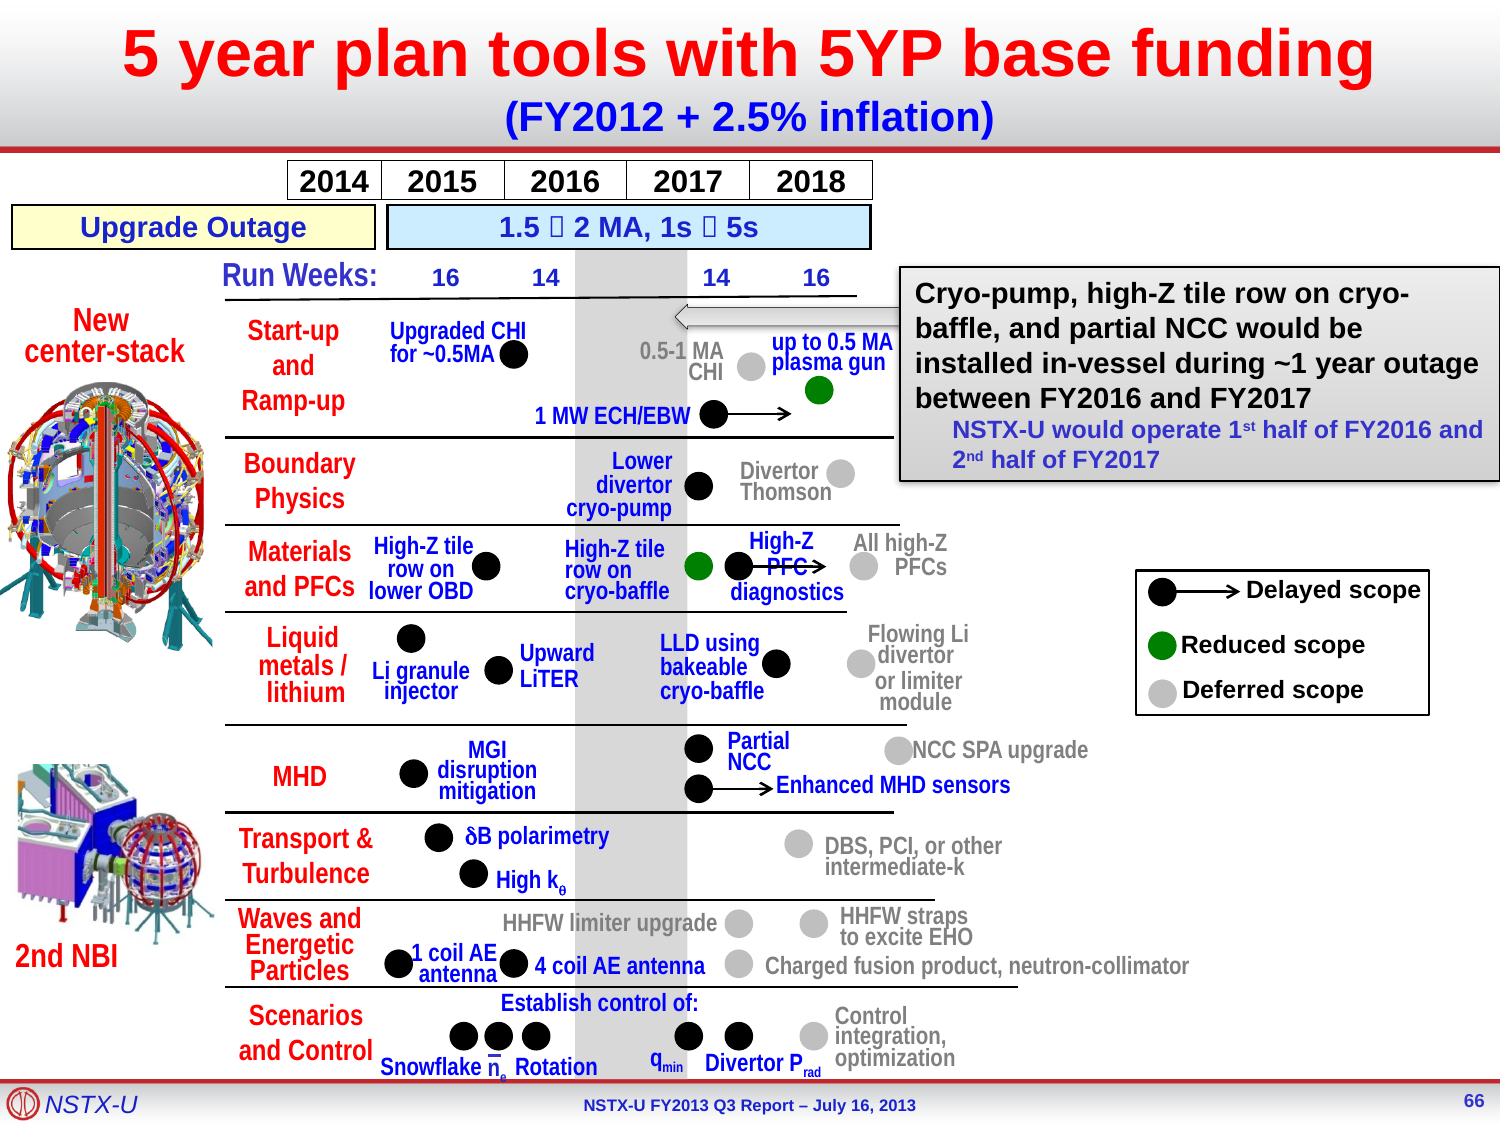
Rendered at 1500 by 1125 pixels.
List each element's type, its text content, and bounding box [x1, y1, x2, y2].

text_box [802, 912, 826, 935]
text_box [575, 821, 688, 899]
text_box [687, 554, 710, 578]
text_box Partial NCC [712, 734, 813, 782]
text_box Li granule injector [349, 654, 493, 712]
text_box Boundary Physics [224, 444, 375, 523]
text_box Divertor Thomson [725, 454, 871, 512]
text_box [575, 621, 688, 637]
text_box Transport & Turbulence [241, 821, 400, 898]
text_box [802, 1025, 826, 1048]
text_box 1 coil AE antenna [349, 937, 513, 986]
text_box [575, 734, 688, 811]
text_box [575, 309, 688, 399]
text_box [740, 355, 763, 378]
table_cell $13.2 [237, 814, 400, 898]
text_box MGI disruption mitigation [412, 734, 563, 811]
text_box Charged fusion product, neutron-collimator [750, 949, 1250, 986]
picture [0, 764, 237, 947]
text_box 14 [687, 254, 746, 294]
table_header 2014 [288, 161, 381, 199]
table_header 2017 [627, 161, 749, 199]
text_box [525, 1025, 548, 1048]
text_box NCC SPA upgrade [852, 734, 1110, 770]
text_box qmin [635, 1037, 715, 1080]
text_box Upgrade Outage [12, 205, 375, 250]
text_box [575, 250, 688, 294]
text_box 16 [787, 254, 846, 294]
text_box Flowing Li divertor or limiter module [837, 618, 1000, 723]
text_box [808, 383, 831, 402]
text_box Control integration, optimization [820, 999, 1000, 1078]
text_box LLD using bakeable cryo-baffle [645, 624, 788, 712]
text_box High-Z tile row on lower OBD [352, 534, 490, 611]
text_box [702, 403, 725, 426]
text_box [224, 295, 858, 301]
text_box DBS, PCI, or other intermediate-k [809, 829, 1060, 887]
table_header 2015 [382, 161, 504, 199]
text_box High kq [462, 862, 600, 899]
text_box [677, 1025, 700, 1048]
text_box [487, 1025, 510, 1048]
text_box HHFW limiter upgrade [487, 909, 763, 944]
text_box Enhanced MHD sensors [726, 766, 1027, 807]
text_box 5 year plan tools with 5YP base funding (FY2012 + 2.5% inflation) [0, 2, 1500, 149]
text_box [687, 474, 710, 498]
text_box High-Z PFC diagnostics [712, 534, 863, 614]
text_box Run Weeks: [200, 245, 400, 300]
text_box [575, 1024, 688, 1051]
text_box [427, 826, 450, 849]
text_box Divertor Prad [690, 1049, 866, 1082]
text_box [727, 1025, 751, 1048]
text_box [452, 1025, 475, 1048]
text_box [474, 554, 498, 578]
table_header 2018 [750, 161, 872, 199]
text_box 14 [517, 254, 575, 294]
text_box [575, 944, 688, 949]
text_box Liquid metals / lithium [212, 617, 400, 724]
text_box MHD [224, 749, 375, 800]
text_box Establish control of: [387, 996, 813, 1024]
text_box Lower divertor cryo-pump [549, 446, 688, 524]
text_box New center-stack [0, 312, 210, 368]
text_box 2nd NBI [12, 954, 122, 975]
text_box [1136, 570, 1430, 716]
text_box Scenarios and Control [212, 994, 400, 1074]
text_box [687, 737, 710, 760]
text_box [727, 952, 750, 975]
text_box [487, 1049, 513, 1089]
text_box Waves and Energetic Particles [212, 909, 388, 994]
table_header 2016 [505, 161, 626, 199]
text_box [402, 762, 425, 785]
text_box Cryo-pump, high-Z tile row on cryo-baffle, and partial NCC would be installed in-vessel during ~1 year outage between FY2016 and FY2017 NSTX-U would operate 1st half of FY2016 and 2nd half of FY2017 [899, 266, 1500, 482]
picture [0, 1079, 1500, 1125]
table_cell $0.9 [212, 901, 388, 952]
text_box [687, 777, 710, 800]
text_box [849, 652, 873, 675]
text_box [674, 306, 894, 330]
text_box [575, 700, 688, 724]
text_box Rotation [514, 1051, 643, 1088]
text_box up to 0.5 MA plasma gun [756, 335, 894, 383]
text_box [513, 952, 520, 975]
text_box Start-up and Ramp-up [224, 308, 363, 424]
slide_number 66 [1374, 1087, 1500, 1113]
text_box Delayed scope [1231, 566, 1437, 612]
text_box dB polarimetry [450, 825, 638, 855]
text_box Materials and PFCs [224, 532, 352, 610]
text_box High-Z tile row on cryo-baffle [549, 534, 700, 611]
text_box [399, 627, 423, 650]
text_box 4 coil AE antenna [520, 949, 750, 986]
text_box [787, 832, 809, 855]
text_box Upward LiTER [504, 637, 645, 700]
text_box [727, 554, 751, 578]
text_box All high-Z PFCs [837, 524, 963, 588]
picture [0, 381, 213, 666]
text_box [852, 554, 875, 578]
text_box 0.5-1 MA CHI [599, 335, 739, 393]
text_box 16 [417, 254, 475, 294]
text_box [493, 659, 504, 682]
table_cell $13.9 [575, 305, 682, 313]
text_box Upgraded CHI for ~0.5MA [375, 312, 563, 376]
text_box [829, 462, 852, 485]
text_box 1 MW ECH/EBW [477, 399, 692, 436]
text_box [887, 739, 910, 762]
text_box Snowflake [349, 1051, 484, 1088]
text_box [765, 652, 788, 675]
text_box HHFW straps to excite EHO [825, 899, 1000, 949]
text_box 1.5  2 MA, 1s  5s [387, 205, 871, 250]
